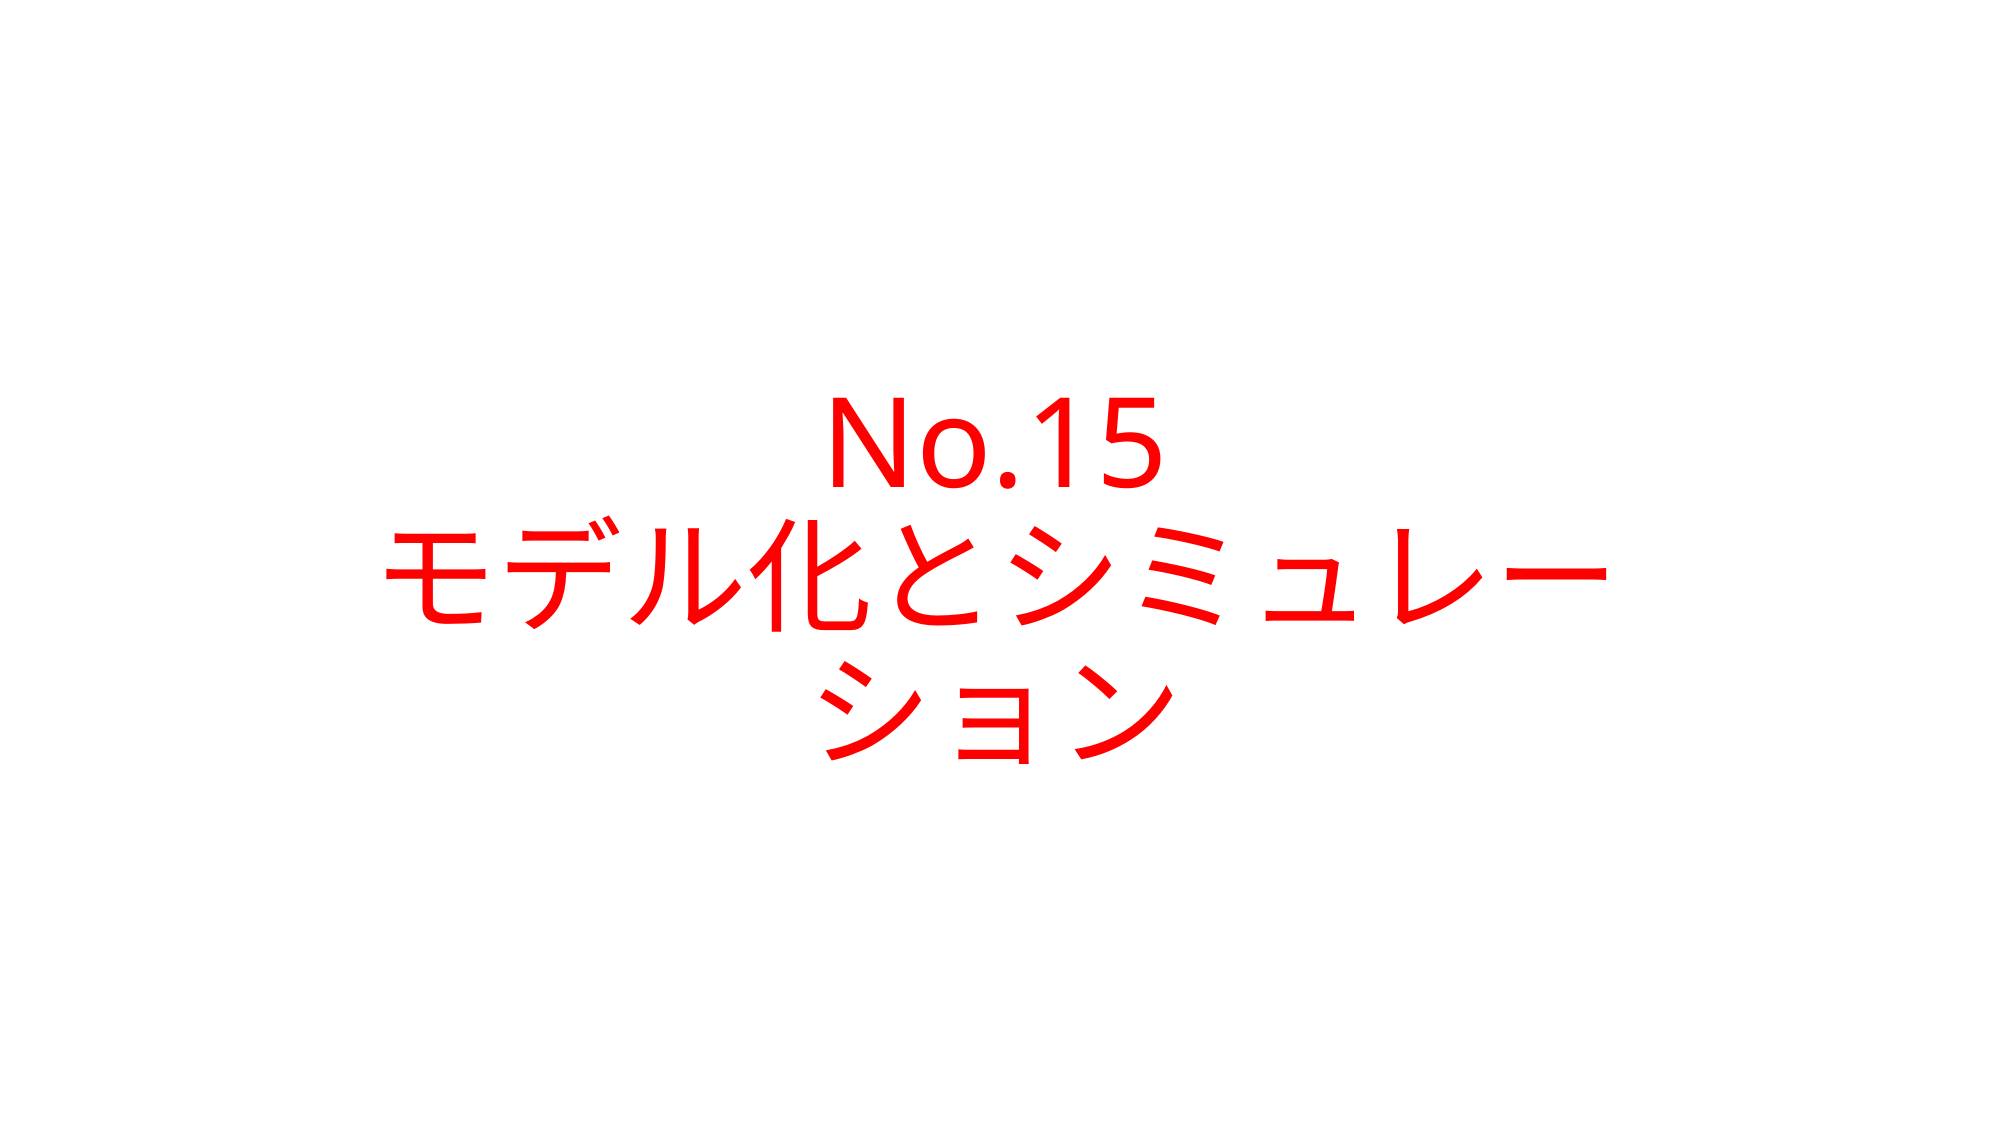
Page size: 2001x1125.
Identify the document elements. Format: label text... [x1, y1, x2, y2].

title No.15 モデル化とシミュレーション [244, 400, 1745, 792]
